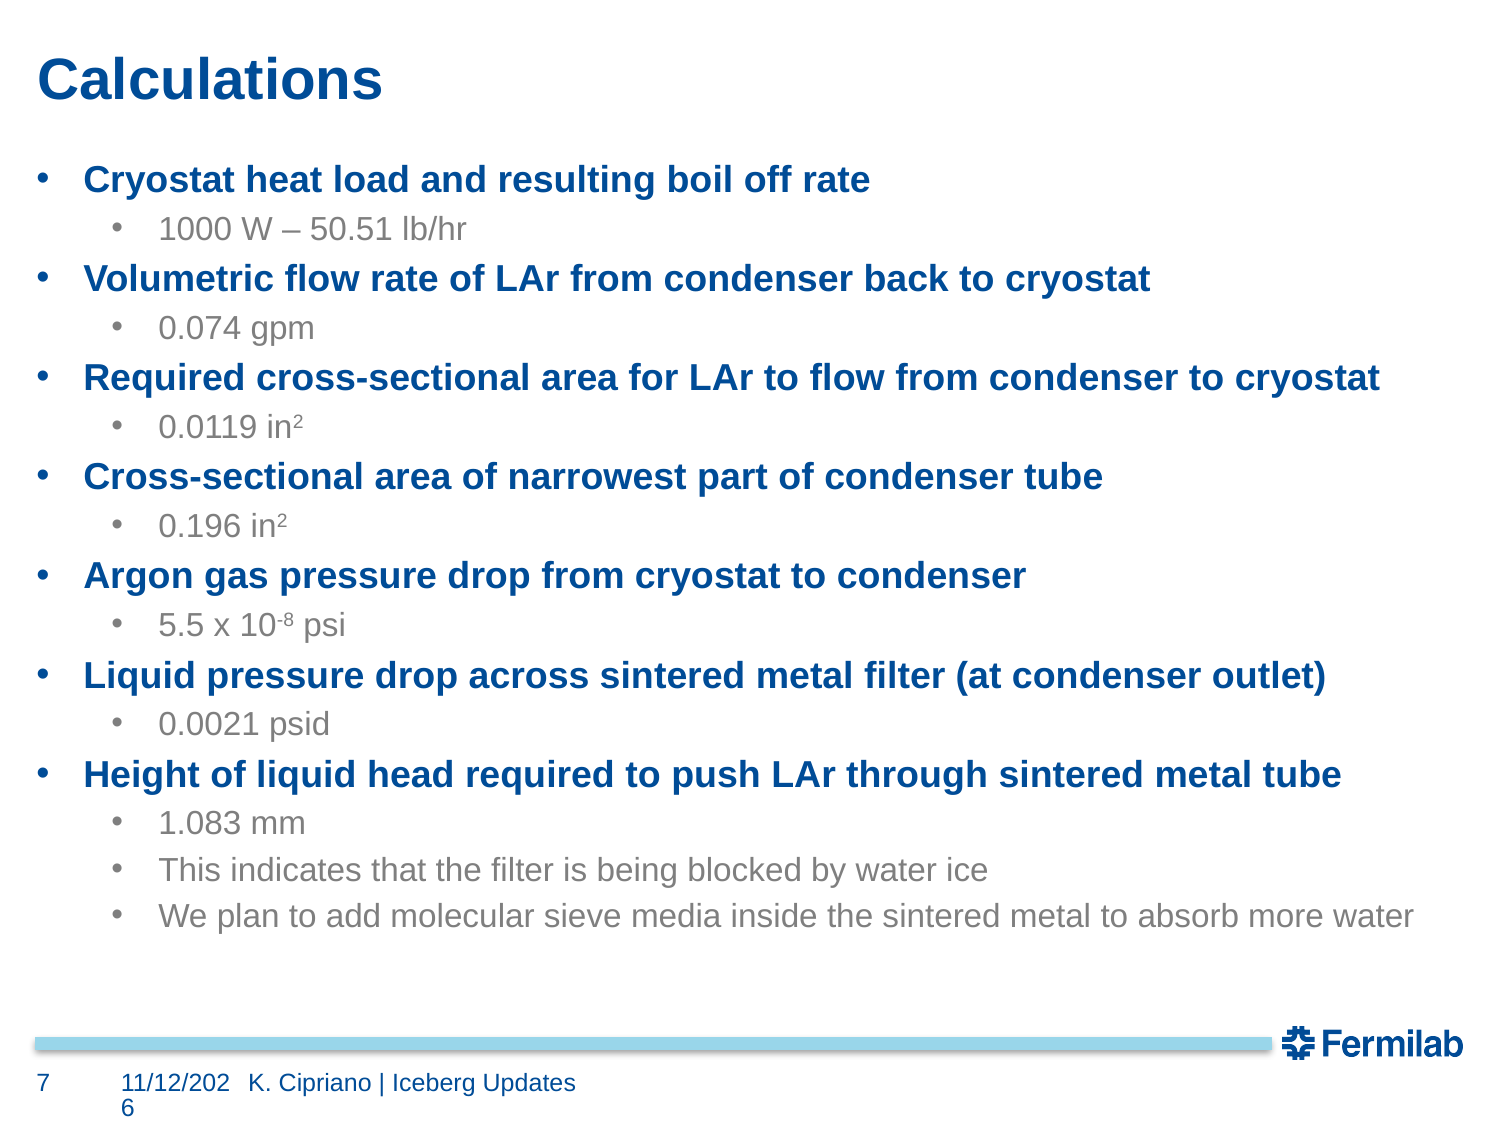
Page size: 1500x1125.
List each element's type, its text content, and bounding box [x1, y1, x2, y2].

text_box K. Cipriano | Iceberg Updates [248, 1066, 1274, 1107]
picture [1282, 1026, 1463, 1060]
list Cryostat heat load and resulting boil off rate 1000 W – 50.51 lb/hr Volumetric flow rate of LAr from condenser back to cryostat 0.074 gpm Required cross-sectional area for LAr to flow from condenser to cryostat 0.0119 in2 Cross-sectional area of narrowest part of condenser tube 0.196 in2 Argon gas pressure drop from cryostat to condenser 5.5 x 10-8 psi Liquid pressure drop across sintered metal filter (at condenser outlet) 0.0021 psid Height of liquid head required to push LAr through sintered metal tube 1.083 mm This indicates that the filter is being blocked by water ice We plan to add molecular sieve media inside the sintered metal to absorb more water [36, 155, 1462, 1001]
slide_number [120, 1066, 232, 1107]
slide_number 7 [36, 1066, 105, 1106]
title Calculations [37, 41, 1463, 112]
